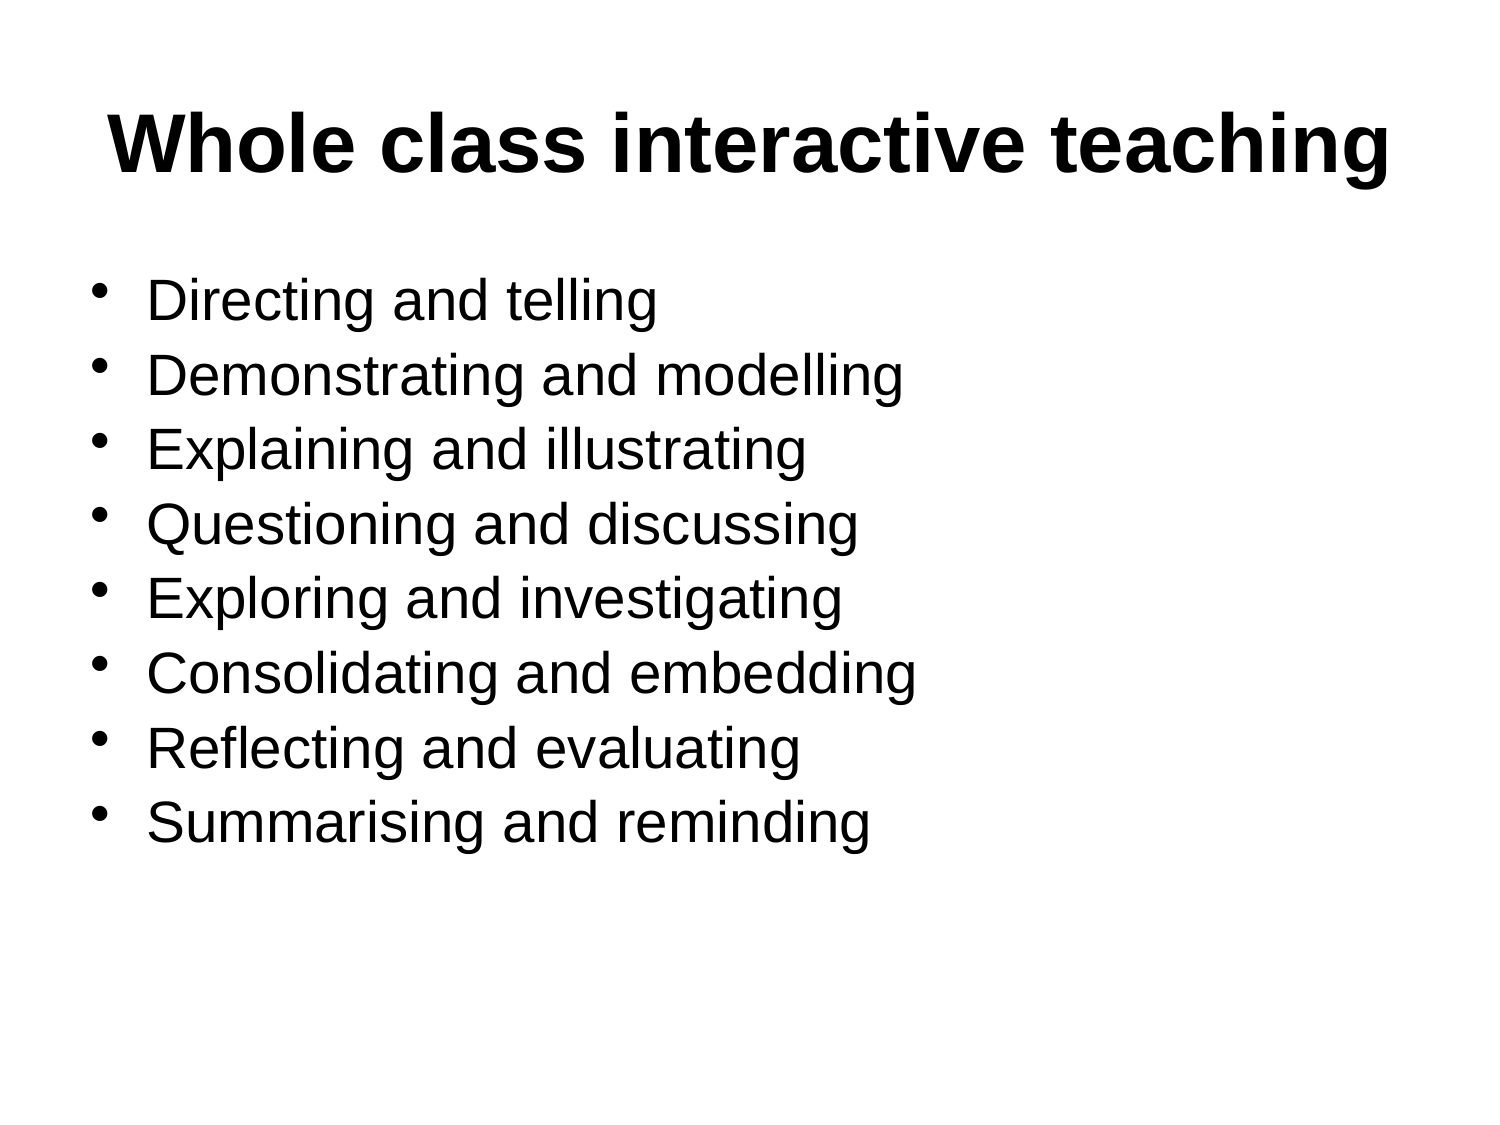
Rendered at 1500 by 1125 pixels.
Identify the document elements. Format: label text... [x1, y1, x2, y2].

title Whole class interactive teaching [74, 44, 1426, 233]
list Directing and telling Demonstrating and modelling Explaining and illustrating Questioning and discussing Exploring and investigating Consolidating and embedding Reflecting and evaluating Summarising and reminding [74, 262, 1426, 1006]
